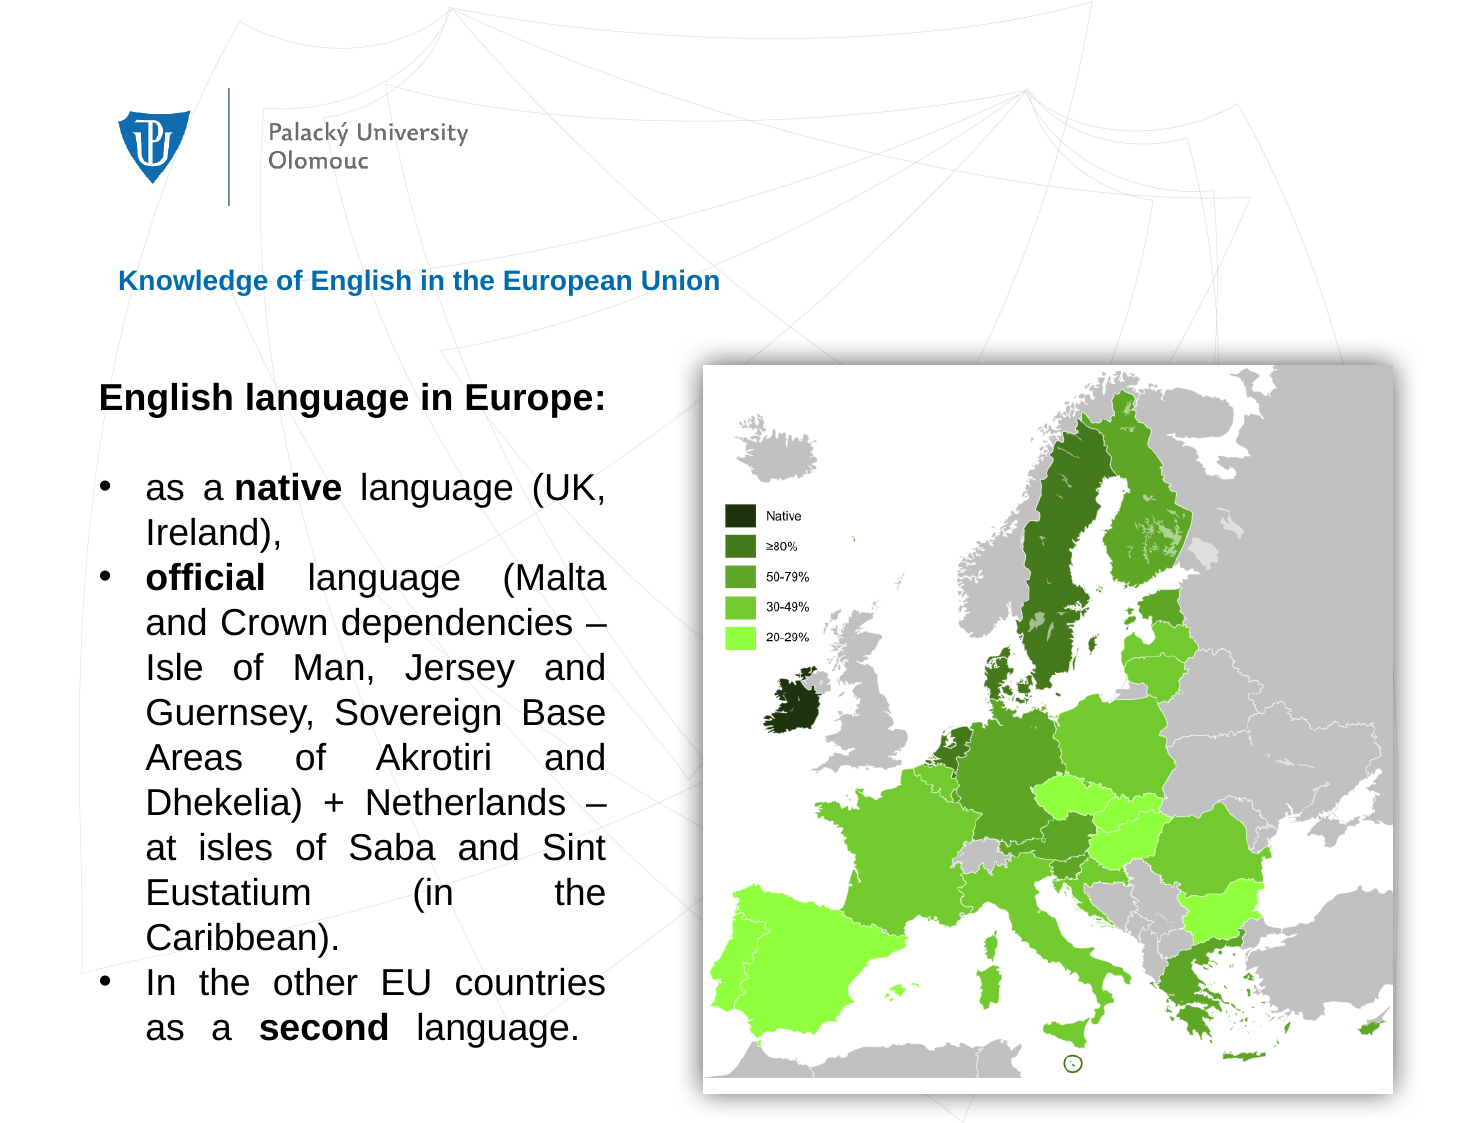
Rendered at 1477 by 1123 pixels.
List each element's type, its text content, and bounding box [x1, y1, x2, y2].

text_box English language in Europe: as a native language (UK, Ireland), official language (Malta and Crown dependencies – Isle of Man, Jersey and Guernsey, Sovereign Base Areas of Akrotiri and Dhekelia) + Netherlands – at isles of Saba and Sint Eustatium (in the Caribbean). In the other EU countries as a second language. [83, 365, 622, 1101]
picture [0, 0, 1477, 1123]
title Knowledge of English in the European Union [118, 265, 1359, 389]
